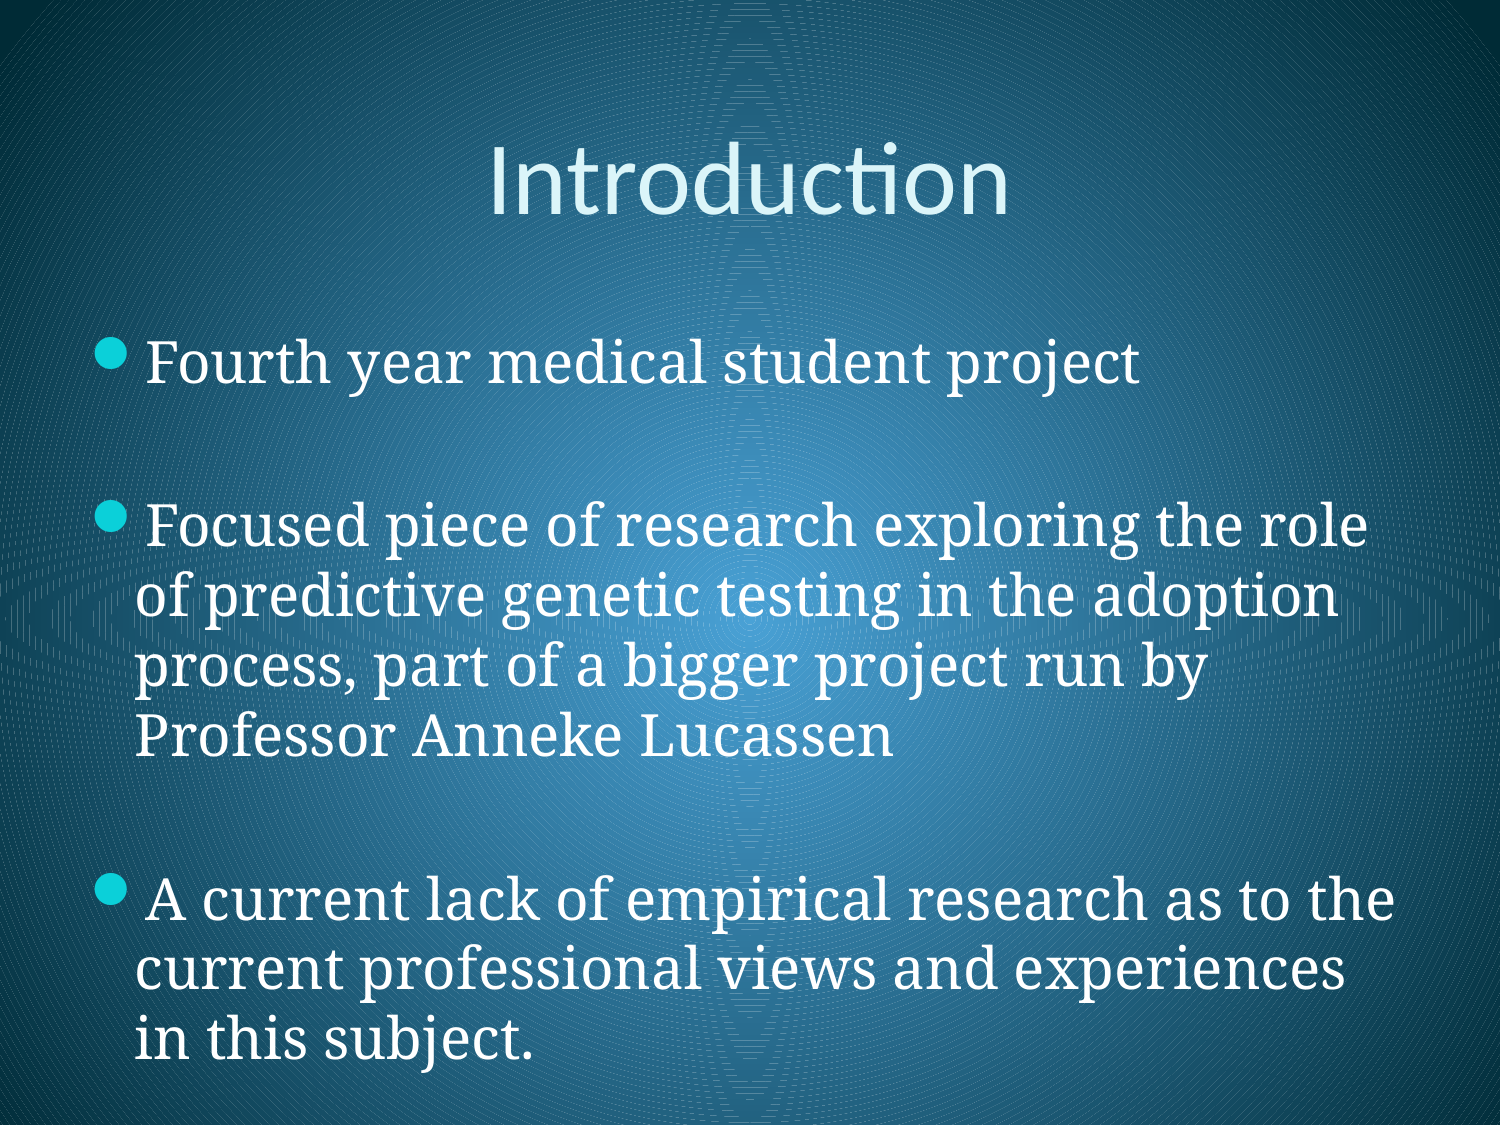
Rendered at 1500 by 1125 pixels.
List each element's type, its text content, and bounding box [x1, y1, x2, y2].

title Introduction [75, 48, 1425, 236]
list Fourth year medical student project Focused piece of research exploring the role of predictive genetic testing in the adoption process, part of a bigger project run by Professor Anneke Lucassen A current lack of empirical research as to the current professional views and experiences in this subject. [75, 317, 1425, 1038]
